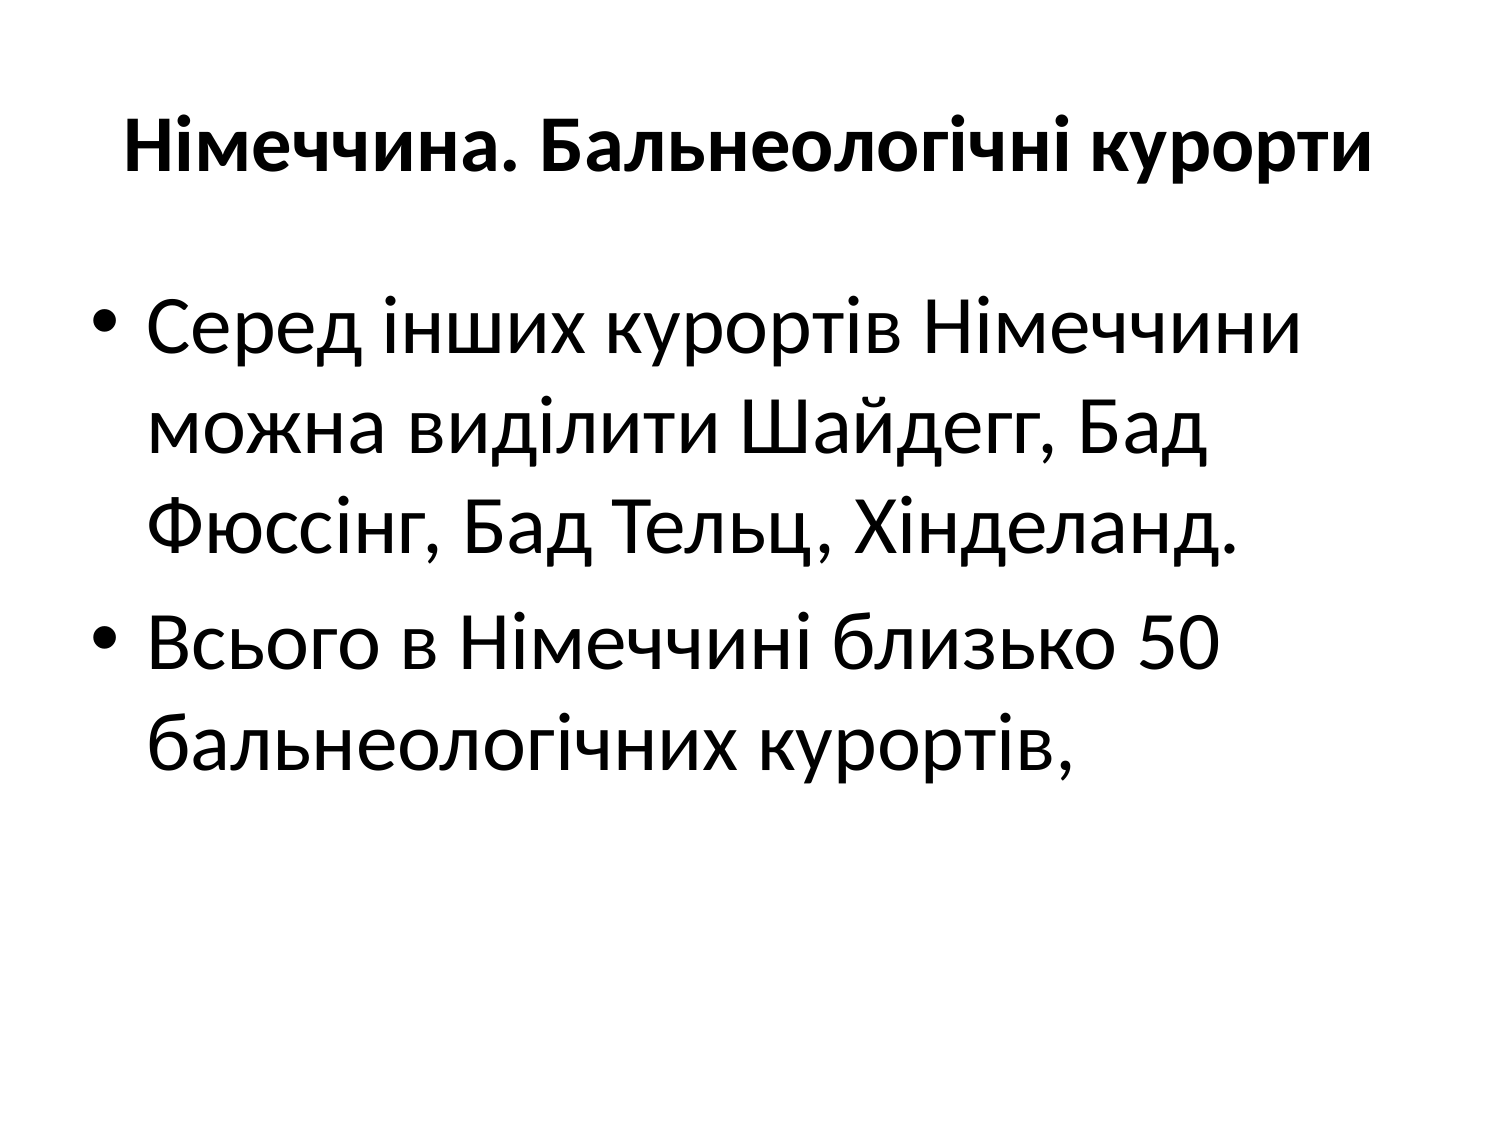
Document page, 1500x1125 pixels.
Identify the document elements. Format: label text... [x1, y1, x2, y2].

title Німеччина. Бальнеологічні курорти [75, 45, 1425, 233]
list Серед інших курортів Німеччини можна виділити Шайдегг, Бад Фюссінг, Бад Тельц, Хінделанд. Всього в Німеччині близько 50 бальнеологічних курортів, [75, 262, 1425, 1005]
